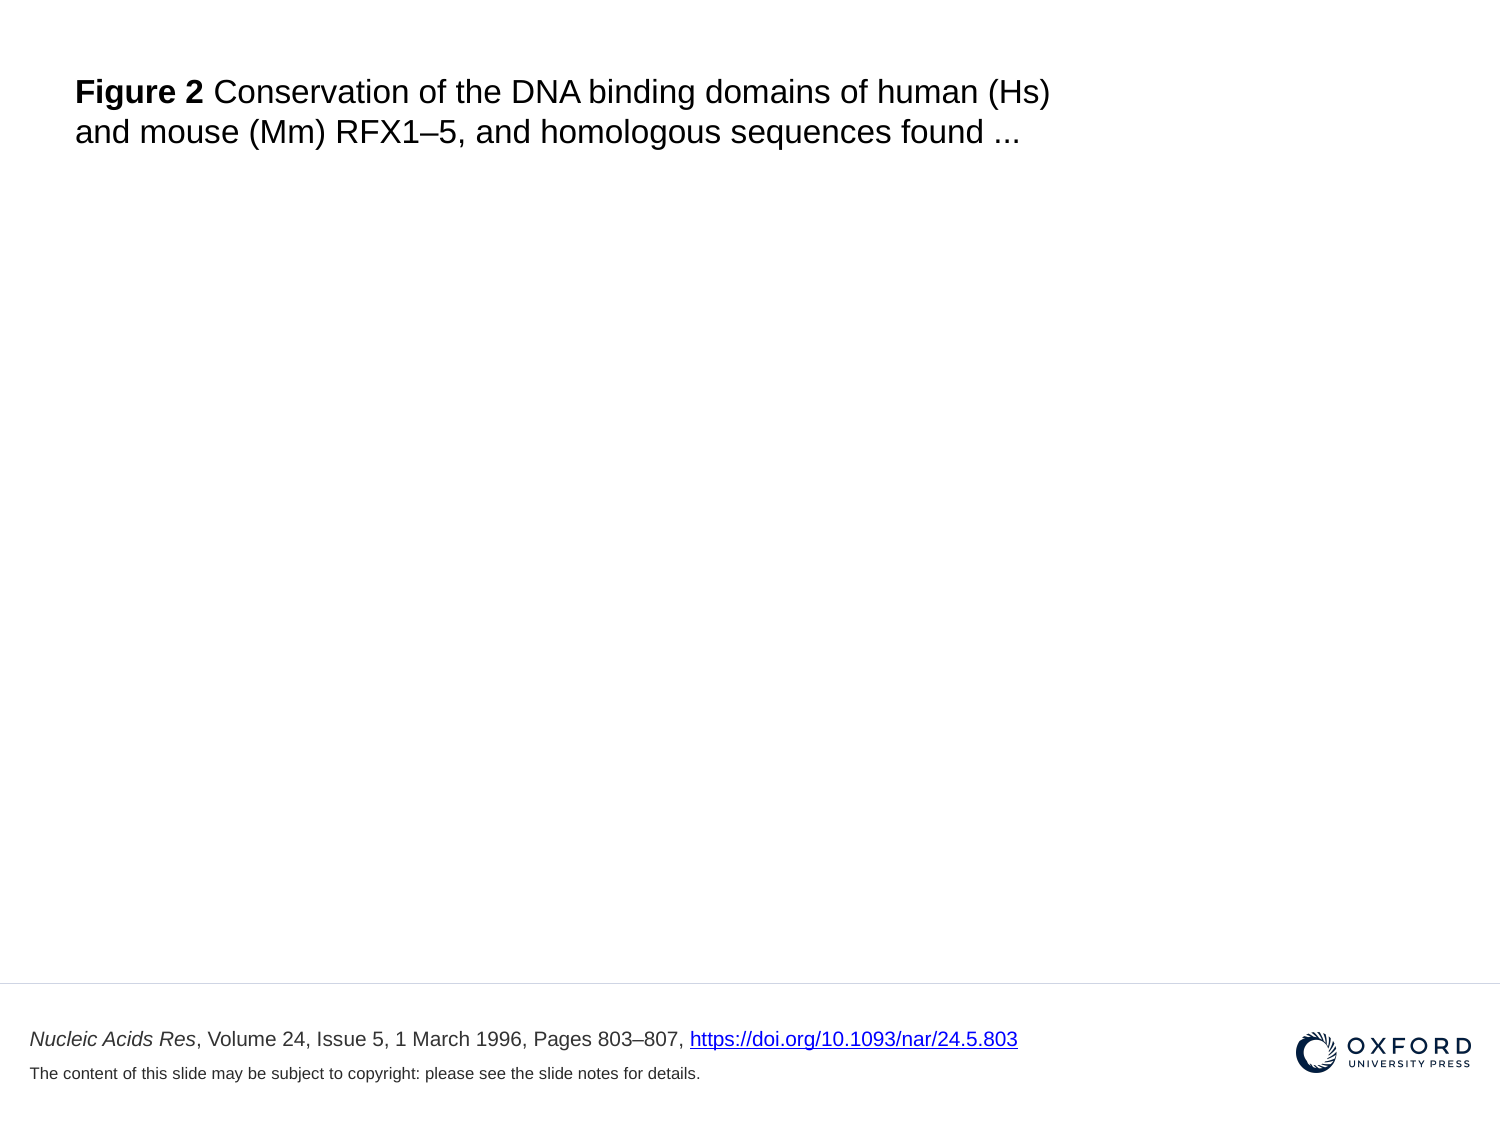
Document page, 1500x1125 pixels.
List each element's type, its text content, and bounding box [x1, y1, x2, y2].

picture [1296, 1032, 1471, 1073]
title Figure 2 Conservation of the DNA binding domains of human (Hs) and mouse (Mm) RFX1–5, and homologous sequences found ... [75, 69, 1078, 171]
footer Nucleic Acids Res, Volume 24, Issue 5, 1 March 1996, Pages 803–807, https://doi.org/10.1093/nar/24.5.803 The content of this slide may be subject to copyright: please see the slide notes for details. [0, 983, 1260, 1125]
